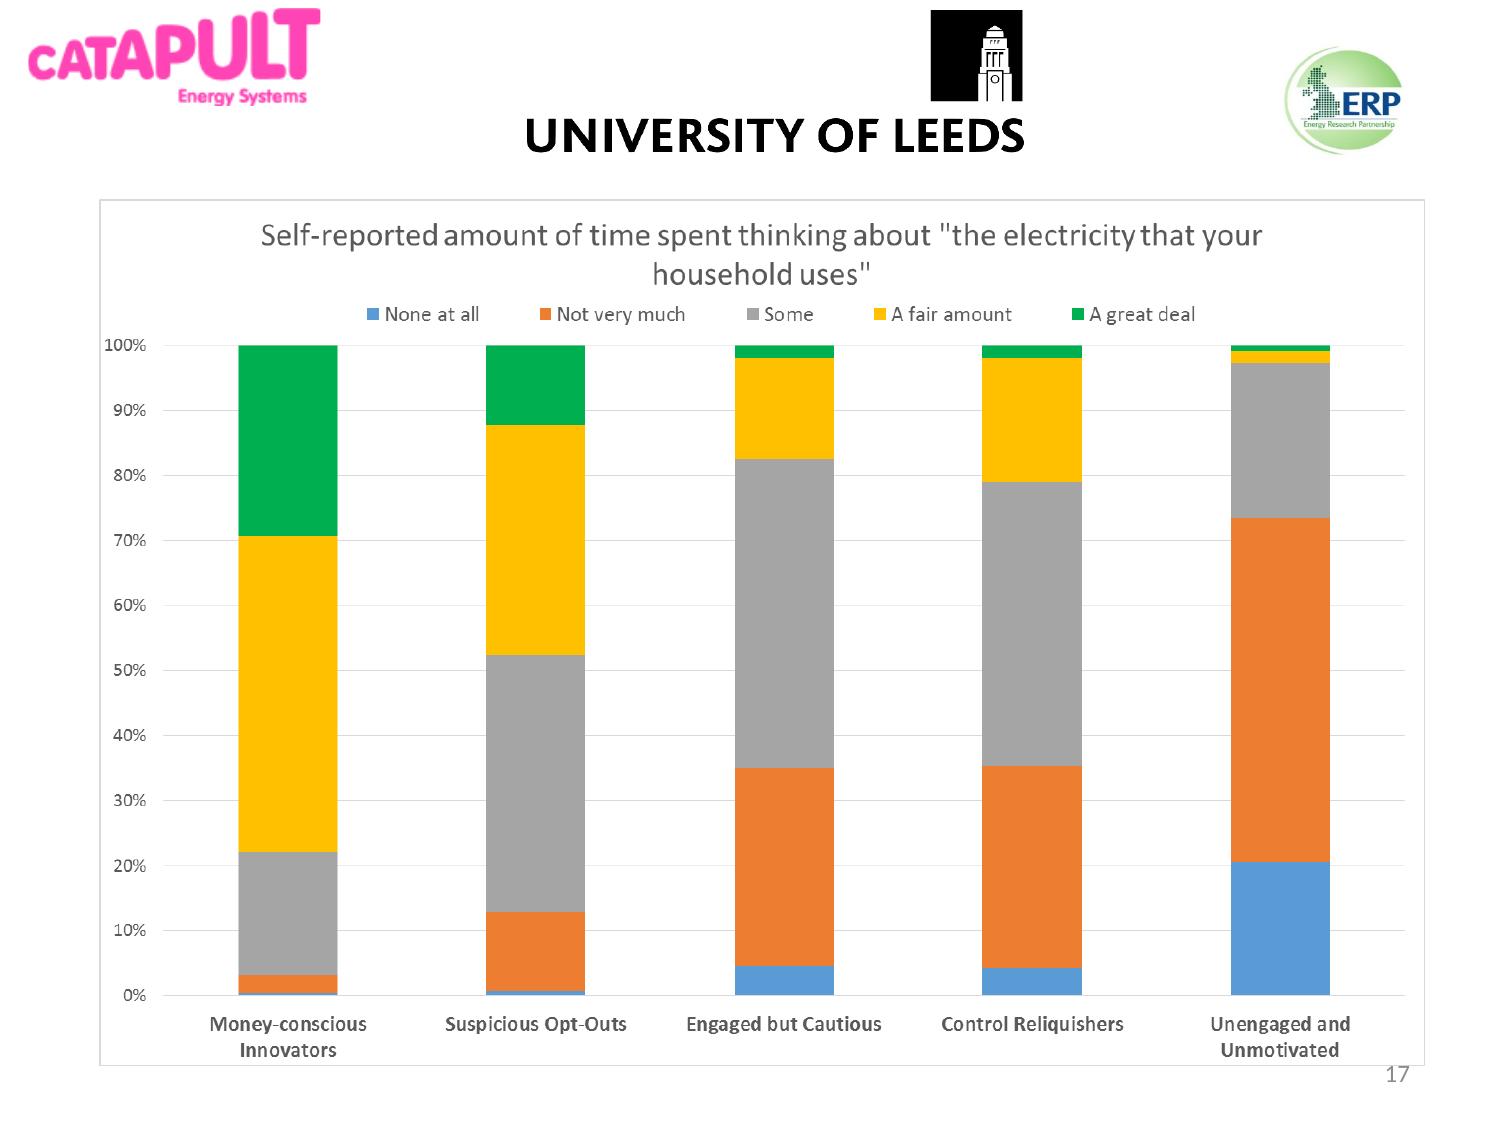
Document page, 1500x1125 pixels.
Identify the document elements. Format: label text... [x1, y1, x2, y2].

picture [28, 8, 321, 107]
picture [1275, 37, 1413, 163]
slide_number 17 [1074, 1073, 1425, 1103]
picture [524, 8, 1026, 154]
picture [99, 199, 1426, 1066]
